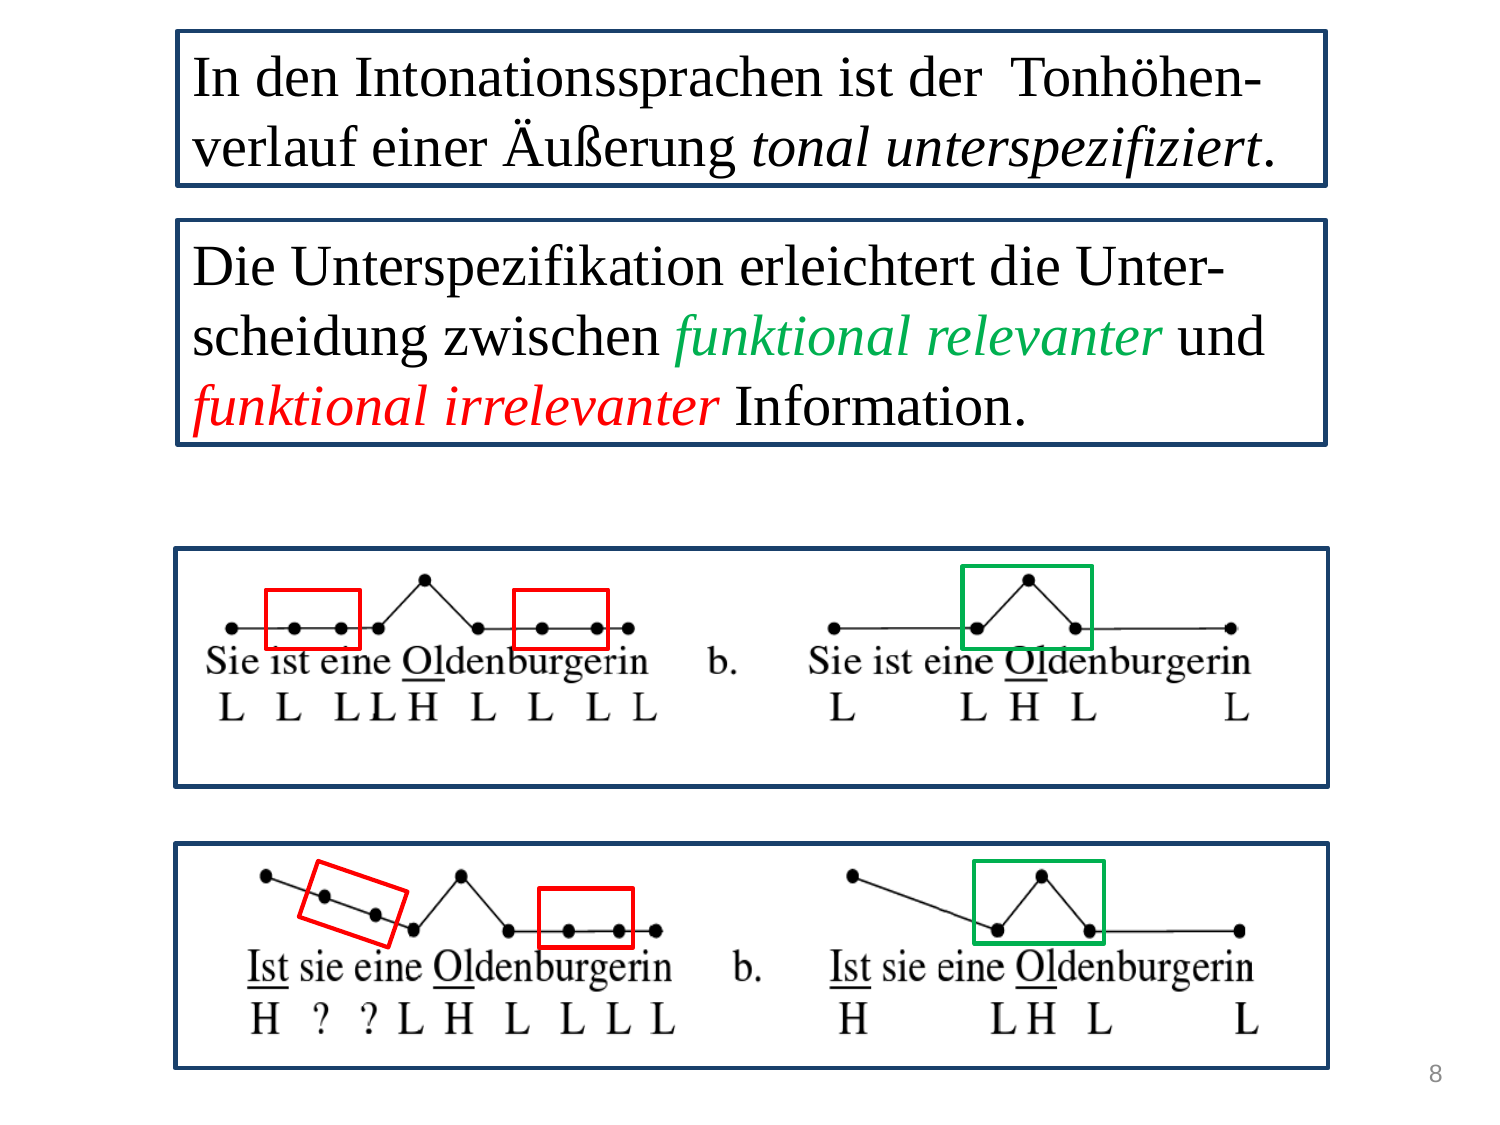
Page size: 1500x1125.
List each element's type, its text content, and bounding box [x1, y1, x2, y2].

slide_number 8 [1107, 1042, 1458, 1103]
text_box In den Intonationssprachen ist der Tonhöhen-verlauf einer Äußerung tonal unterspezifiziert. [177, 30, 1326, 186]
picture [177, 845, 1326, 1066]
text_box Die Unterspezifikation erleichtert die Unter-scheidung zwischen funktional relevanter und funktional irrelevanter Information. [177, 219, 1326, 445]
picture [177, 550, 1326, 785]
